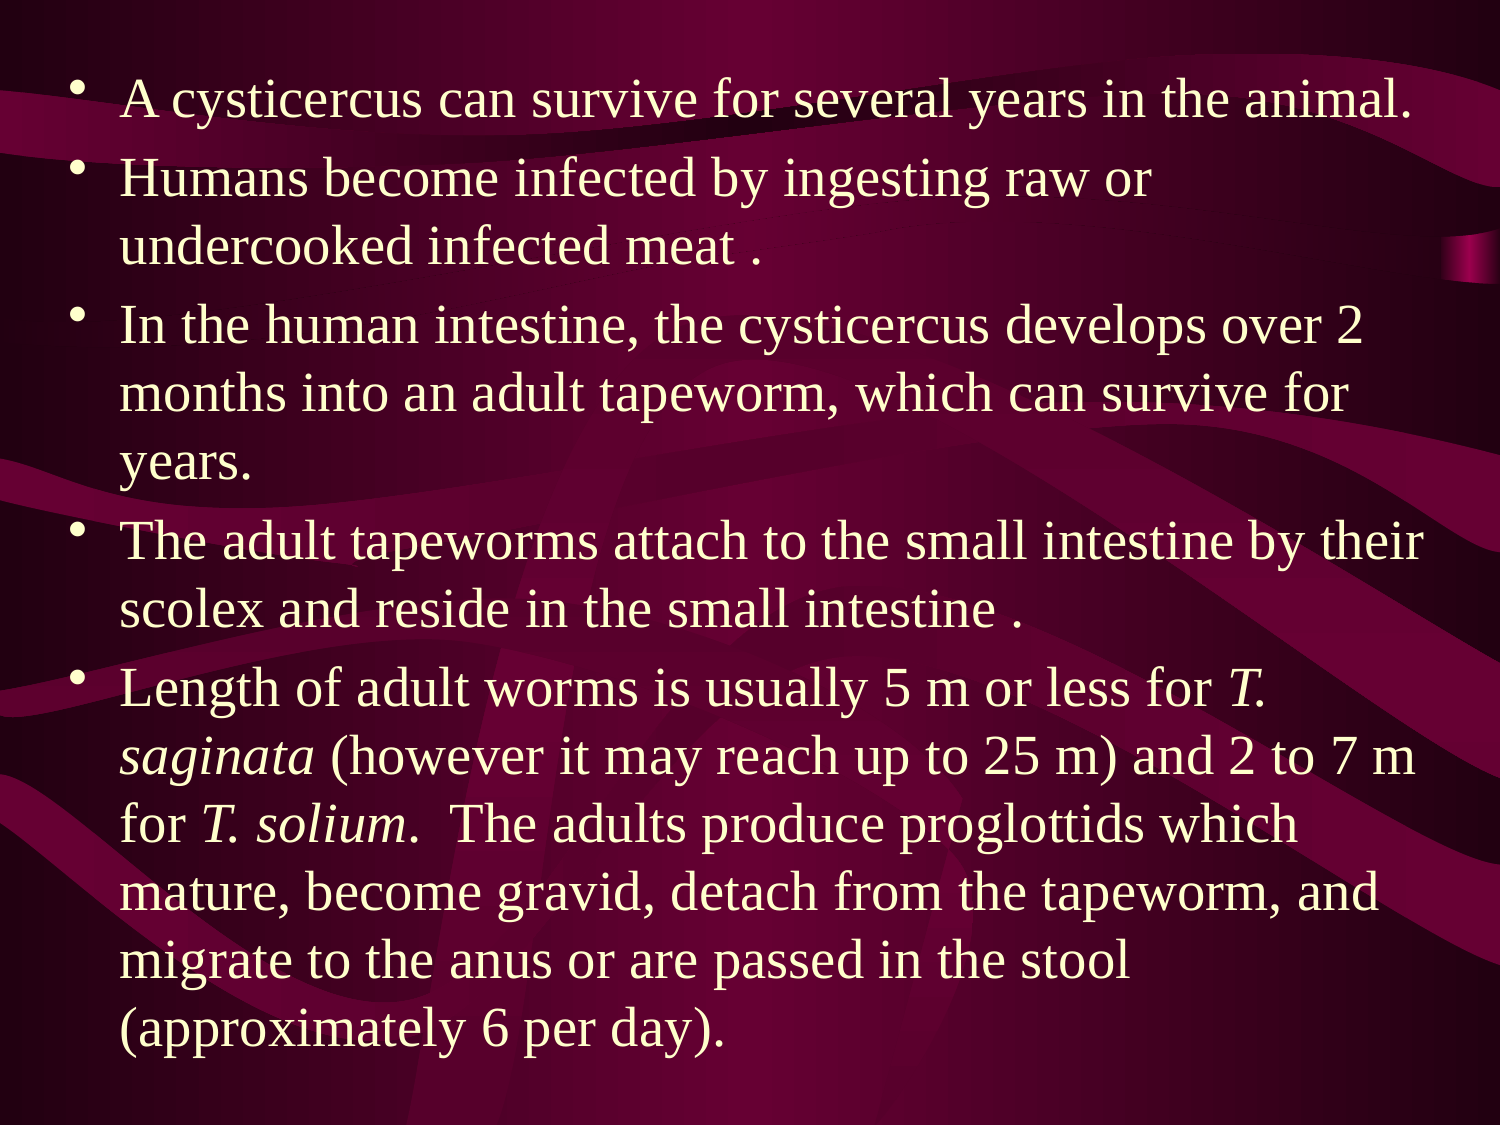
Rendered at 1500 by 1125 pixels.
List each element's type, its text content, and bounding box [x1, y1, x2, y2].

list A cysticercus can survive for several years in the animal. Humans become infected by ingesting raw or undercooked infected meat . In the human intestine, the cysticercus develops over 2 months into an adult tapeworm, which can survive for years. The adult tapeworms attach to the small intestine by their scolex and reside in the small intestine . Length of adult worms is usually 5 m or less for T. saginata (however it may reach up to 25 m) and 2 to 7 m for T. solium. The adults produce proglottids which mature, become gravid, detach from the tapeworm, and migrate to the anus or are passed in the stool (approximately 6 per day). [53, 52, 1459, 1083]
